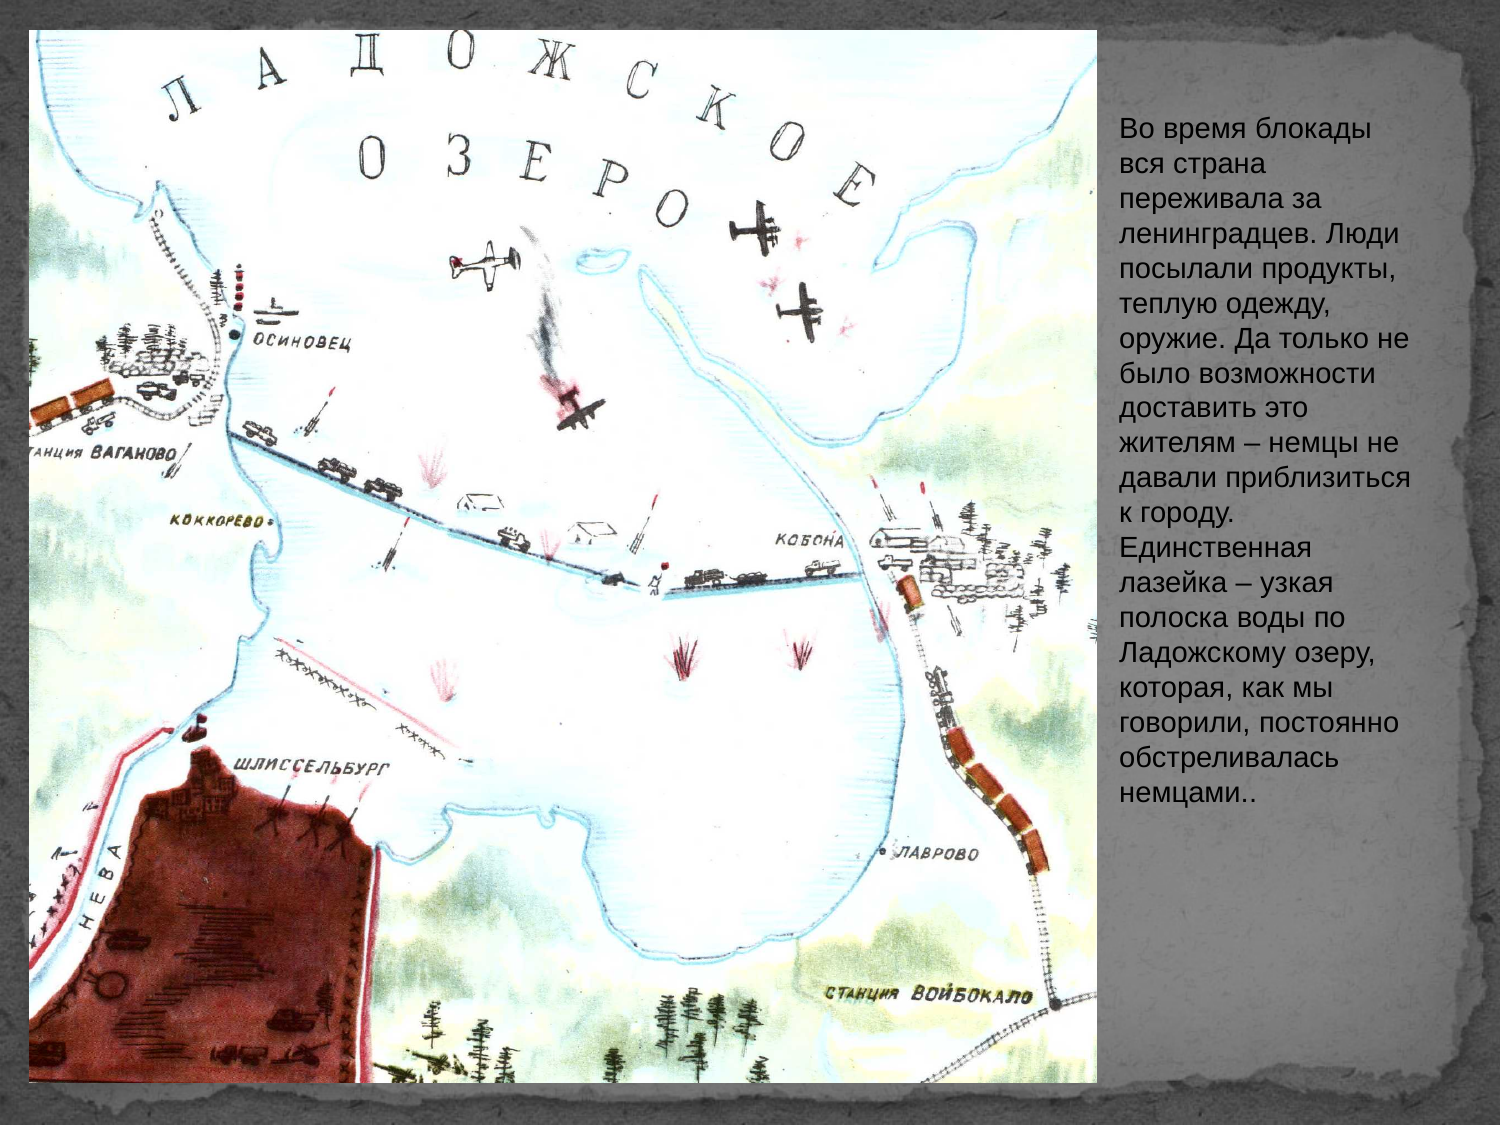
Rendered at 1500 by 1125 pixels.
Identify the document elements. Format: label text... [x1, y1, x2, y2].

text_box Во время блокады вся страна переживала за ленинградцев. Люди посылали продукты, теплую одежду, оружие. Да только не было возможности доставить это жителям – немцы не давали приблизиться к городу. Единственная лазейка – узкая полоска воды по Ладожскому озеру, которая, как мы говорили, постоянно обстреливалась немцами.. [1104, 101, 1436, 816]
picture [29, 30, 1097, 1083]
